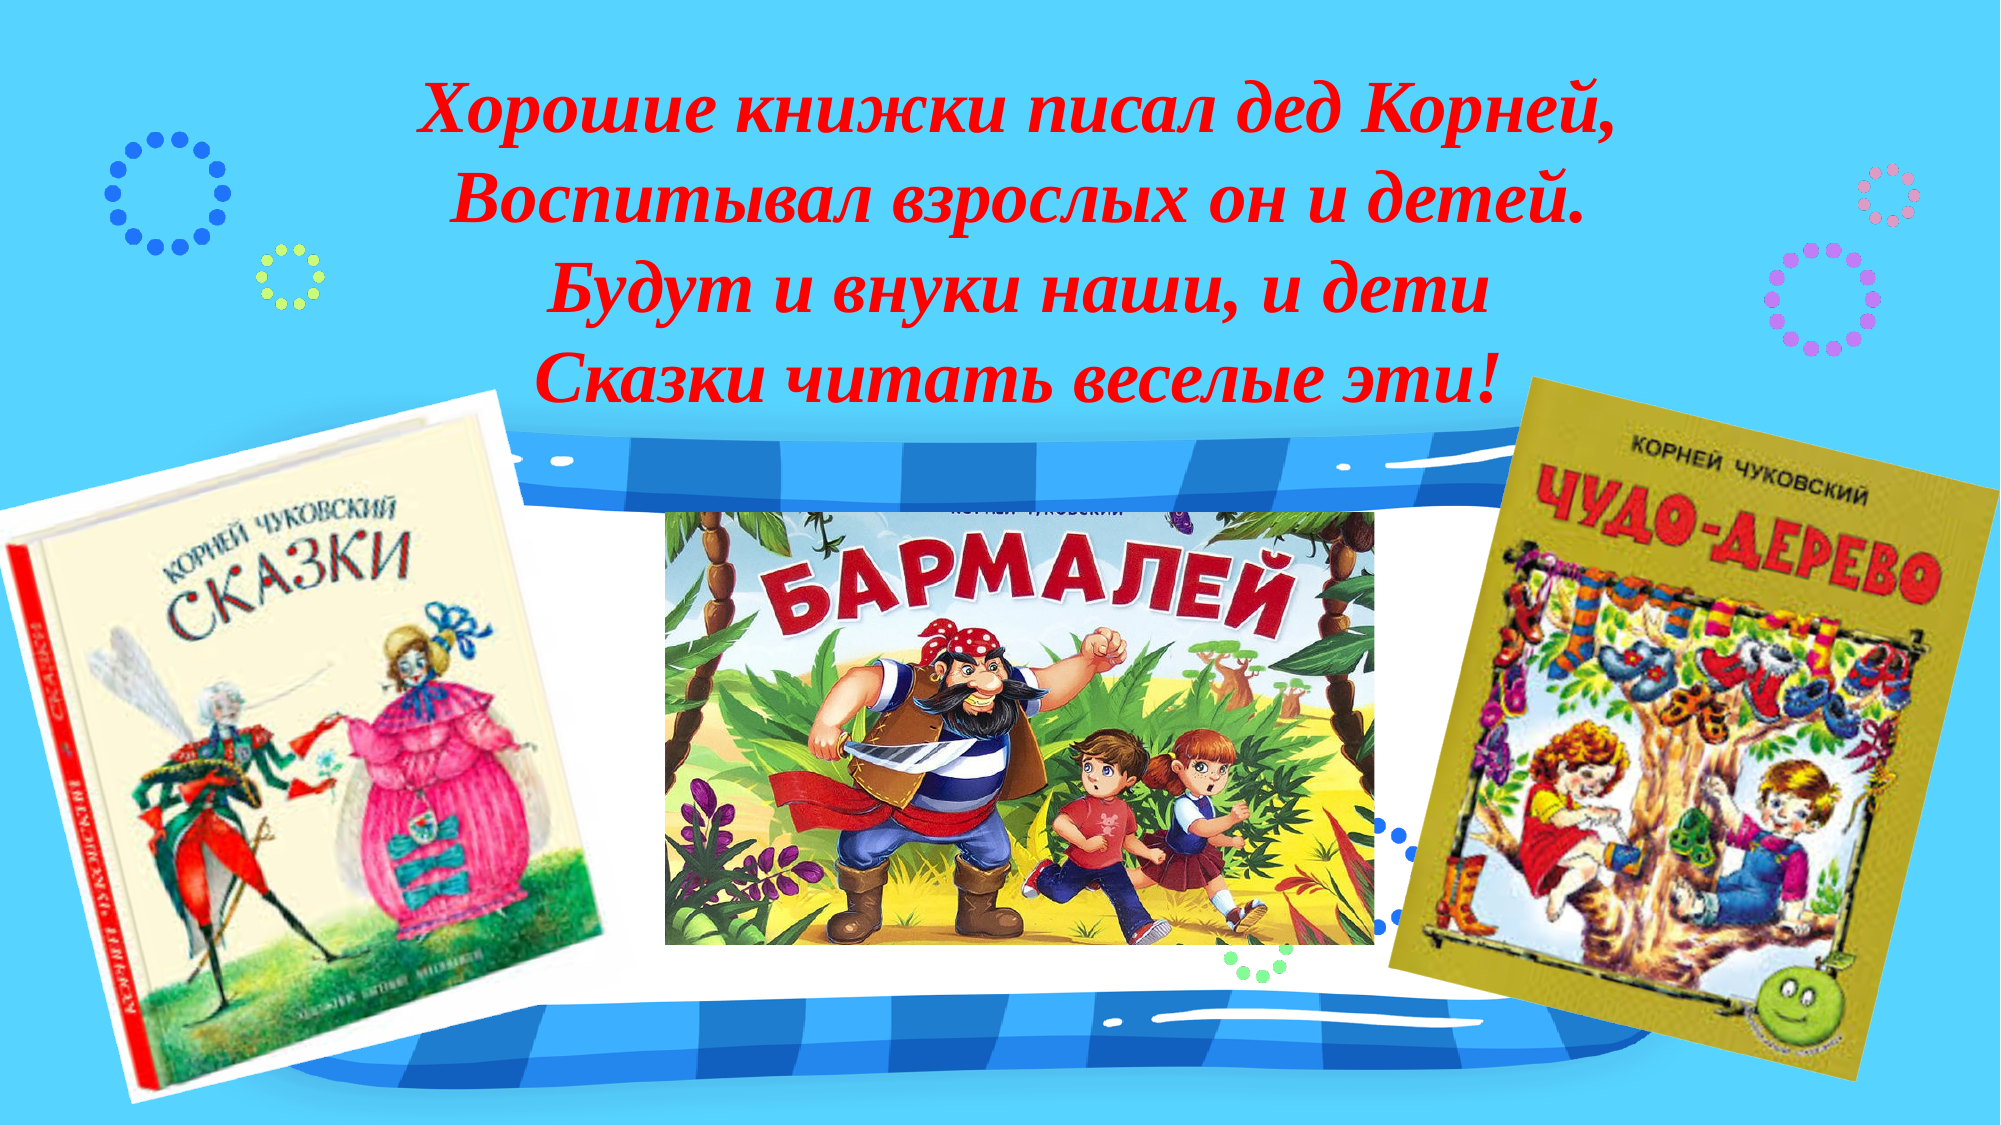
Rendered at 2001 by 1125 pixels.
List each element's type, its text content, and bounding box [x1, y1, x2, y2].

picture [96, 103, 239, 271]
picture [251, 234, 326, 312]
picture [1848, 153, 1924, 230]
picture [0, 377, 1999, 1125]
picture [1755, 234, 1884, 367]
text_box Хорошие книжки писал дед Корней, Воспитывал взрослых он и детей. Будут и внуки наши, и дети Сказки читать веселые эти! [305, 49, 1734, 388]
